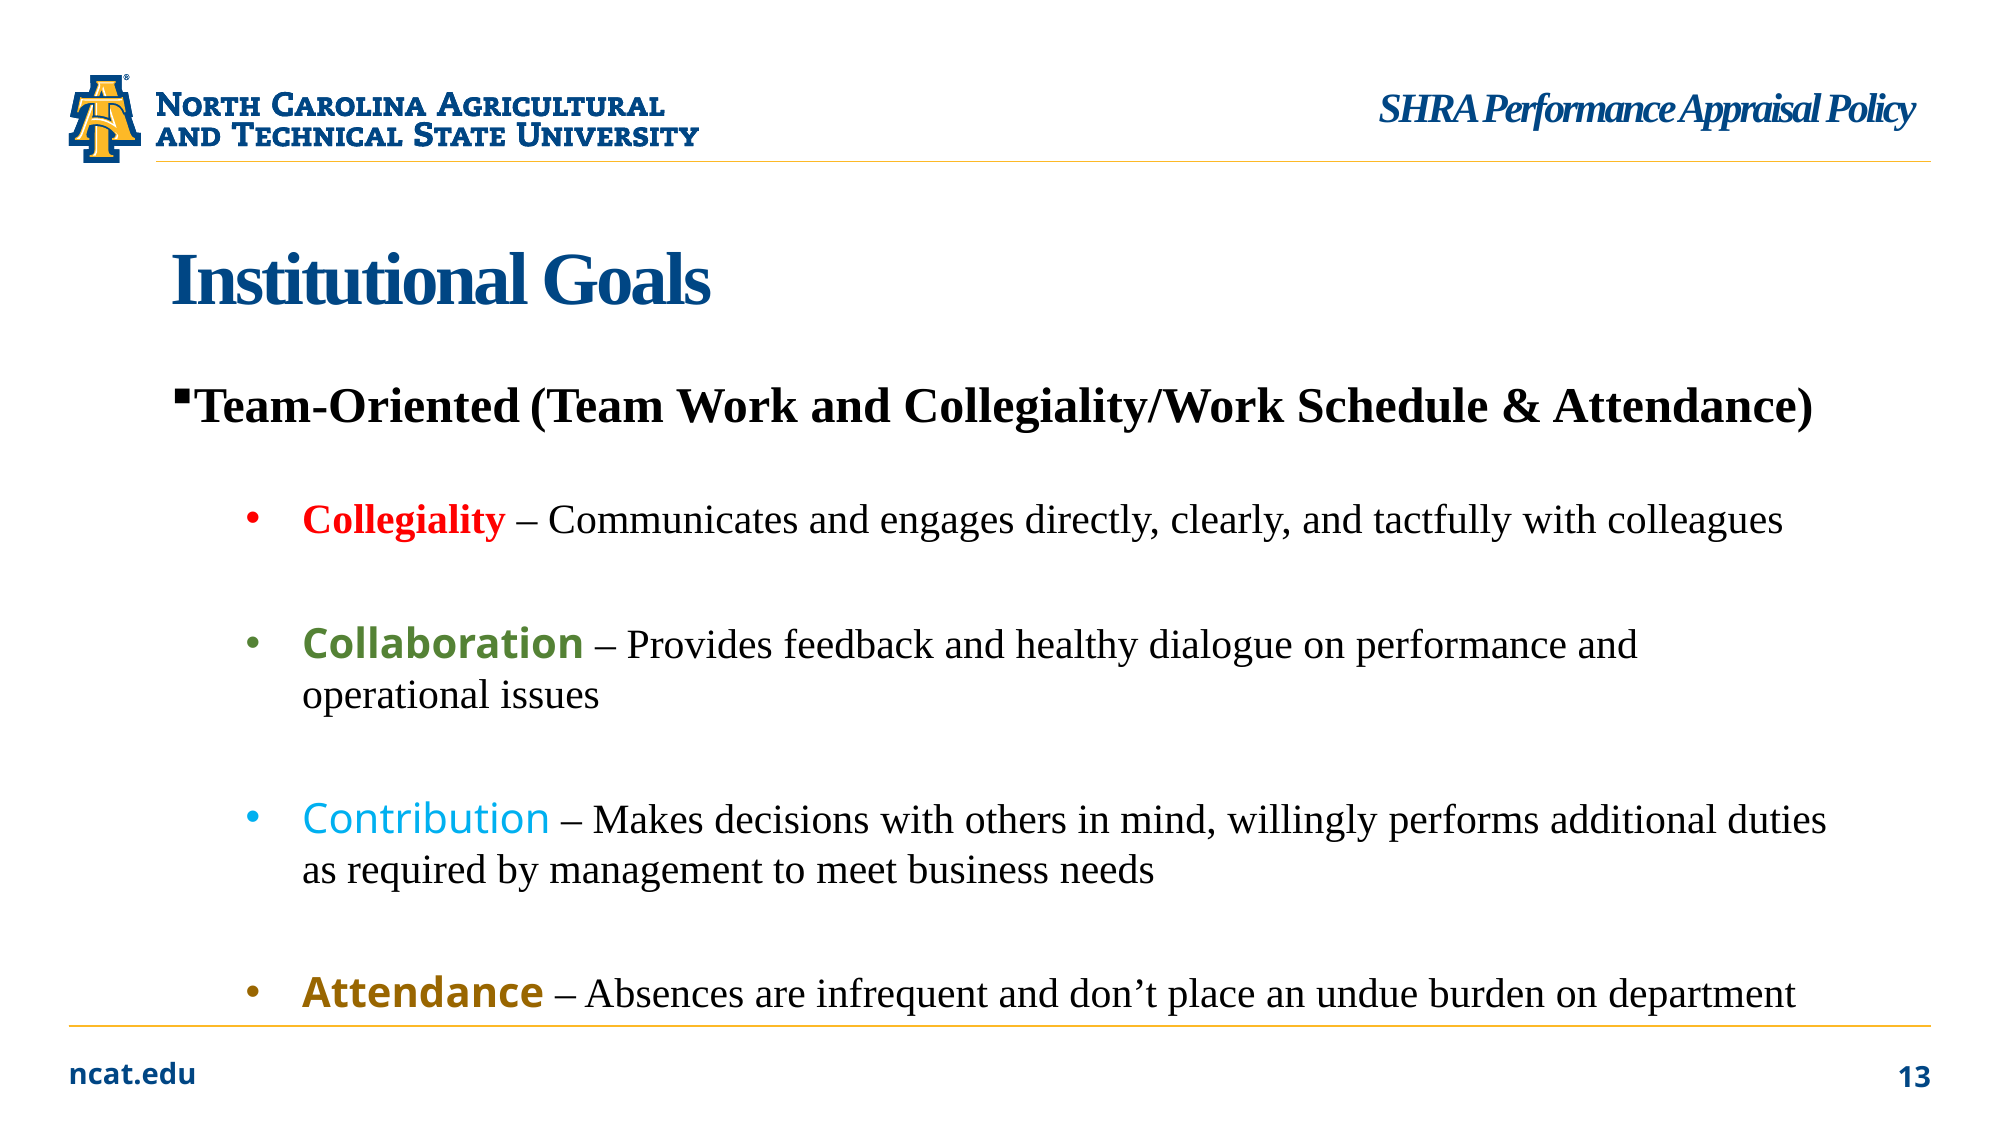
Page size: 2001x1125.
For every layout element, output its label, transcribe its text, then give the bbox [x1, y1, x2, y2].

list SHRA Performance Appraisal Policy [999, 79, 1932, 161]
list Team-Oriented (Team Work and Collegiality/Work Schedule & Attendance) Collegiality – Communicates and engages directly, clearly, and tactfully with colleagues Collaboration – Provides feedback and healthy dialogue on performance and operational issues Contribution – Makes decisions with others in mind, willingly performs additional duties as required by management to meet business needs Attendance – Absences are infrequent and don’t place an undue burden on department [156, 364, 1844, 944]
slide_number 13 [1851, 1052, 1932, 1103]
title Institutional Goals [156, 232, 1844, 326]
